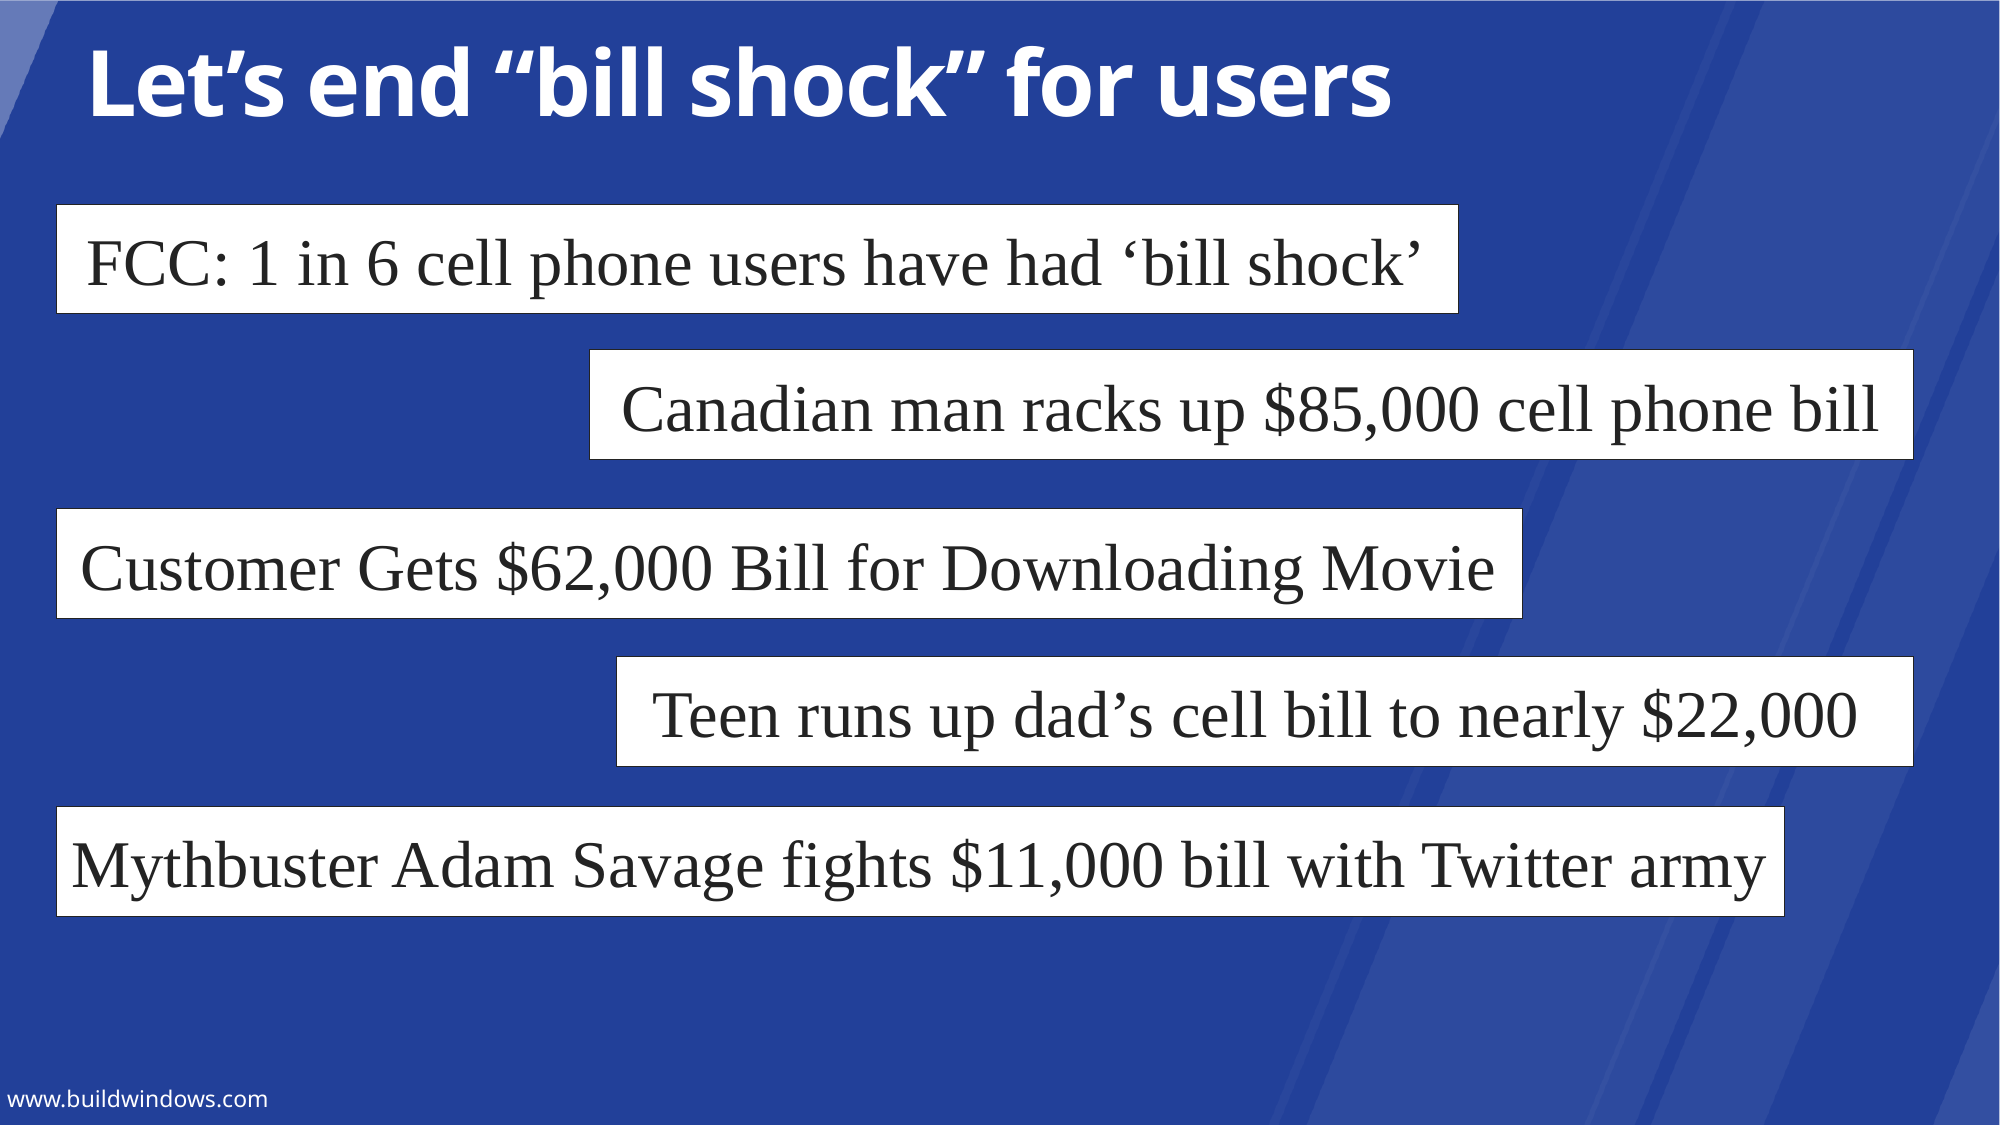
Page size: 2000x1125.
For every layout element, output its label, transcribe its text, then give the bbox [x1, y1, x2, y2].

title Let’s end “bill shock” for users [85, 37, 1941, 138]
text_box Customer Gets $62,000 Bill for Downloading Movie [56, 508, 1523, 619]
text_box Canadian man racks up $85,000 cell phone bill [589, 349, 1914, 460]
text_box Teen runs up dad’s cell bill to nearly $22,000 [616, 656, 1914, 767]
picture [0, 0, 2000, 1125]
text_box Mythbuster Adam Savage fights $11,000 bill with Twitter army [56, 806, 1785, 917]
text_box FCC: 1 in 6 cell phone users have had ‘bill shock’ [56, 204, 1459, 314]
